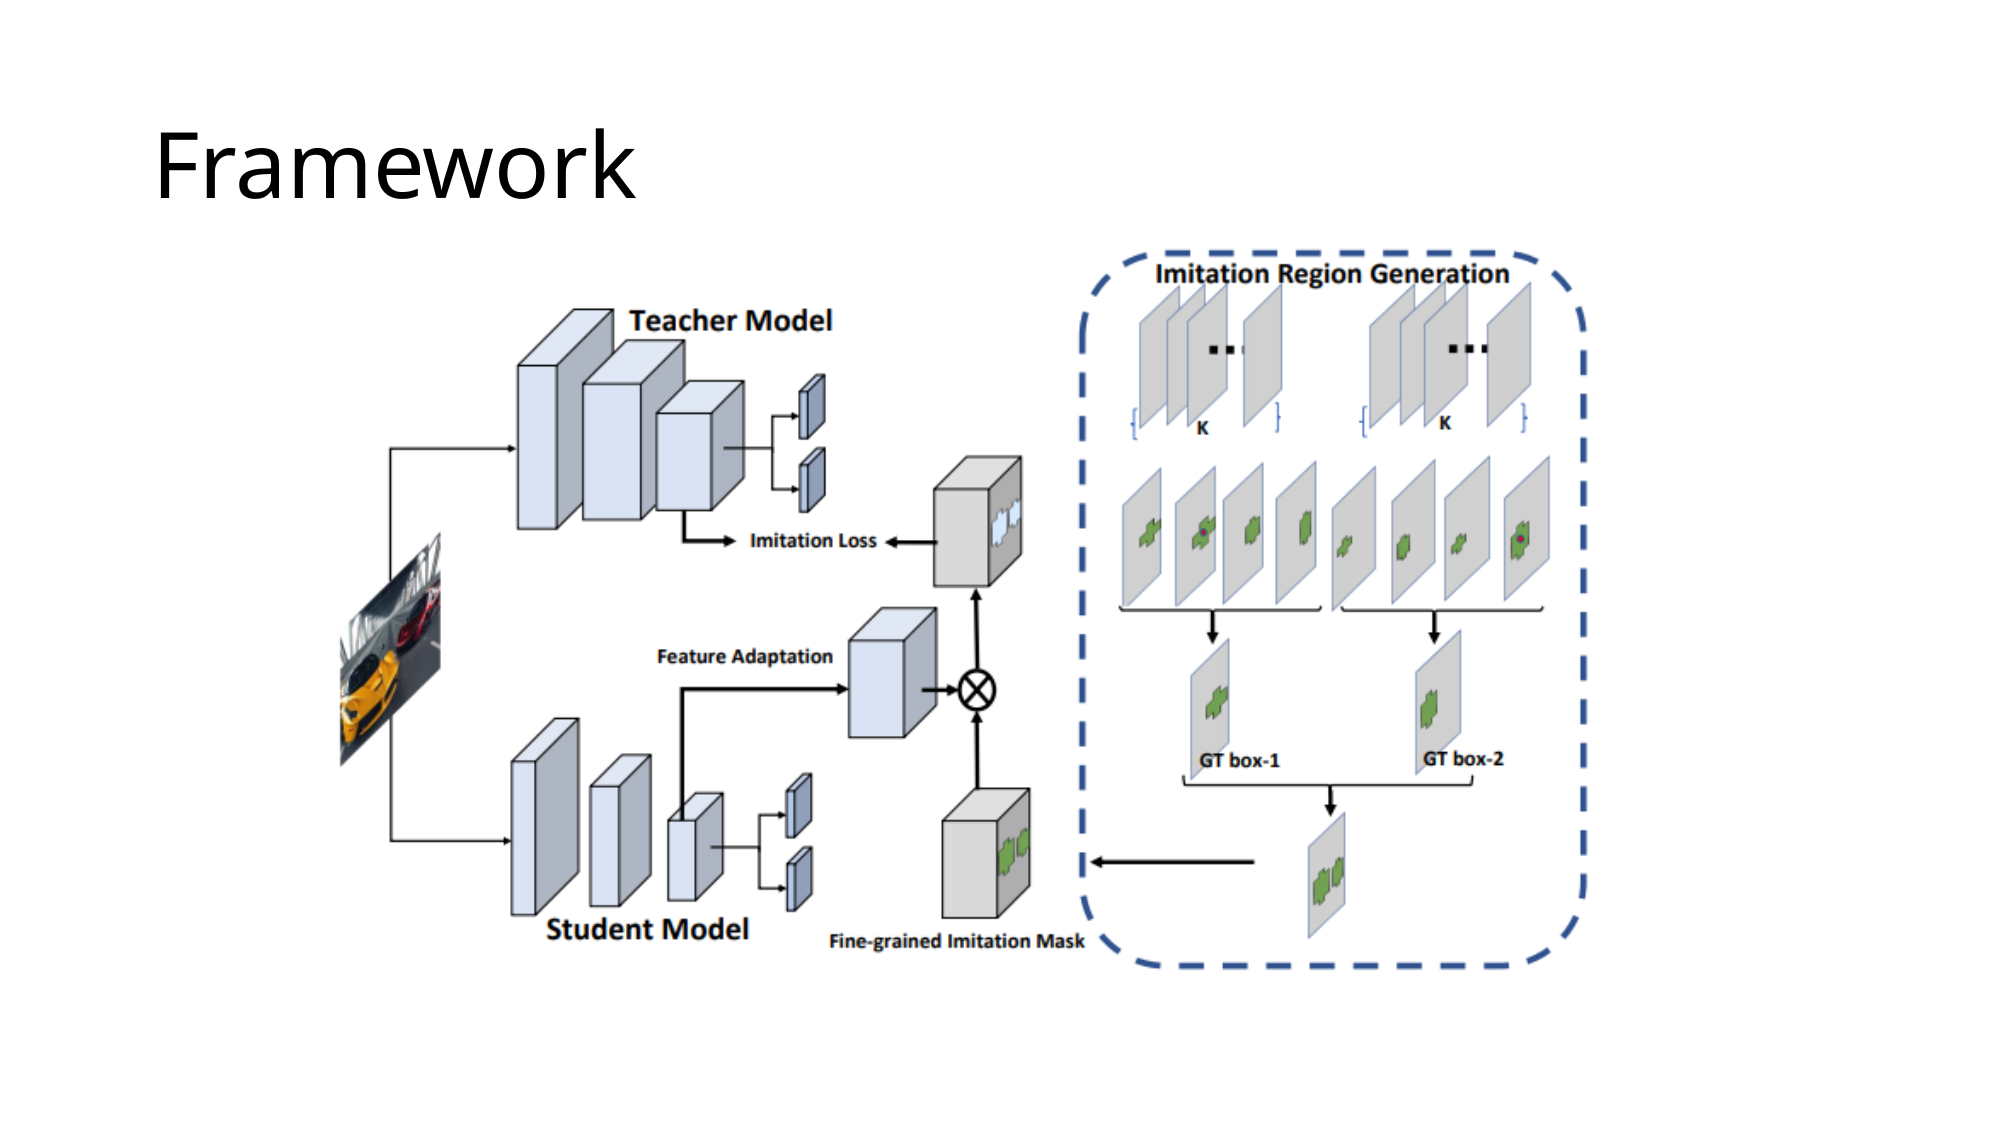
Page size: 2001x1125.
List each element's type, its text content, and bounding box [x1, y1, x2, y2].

title Framework [137, 59, 1863, 278]
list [320, 227, 1649, 1001]
